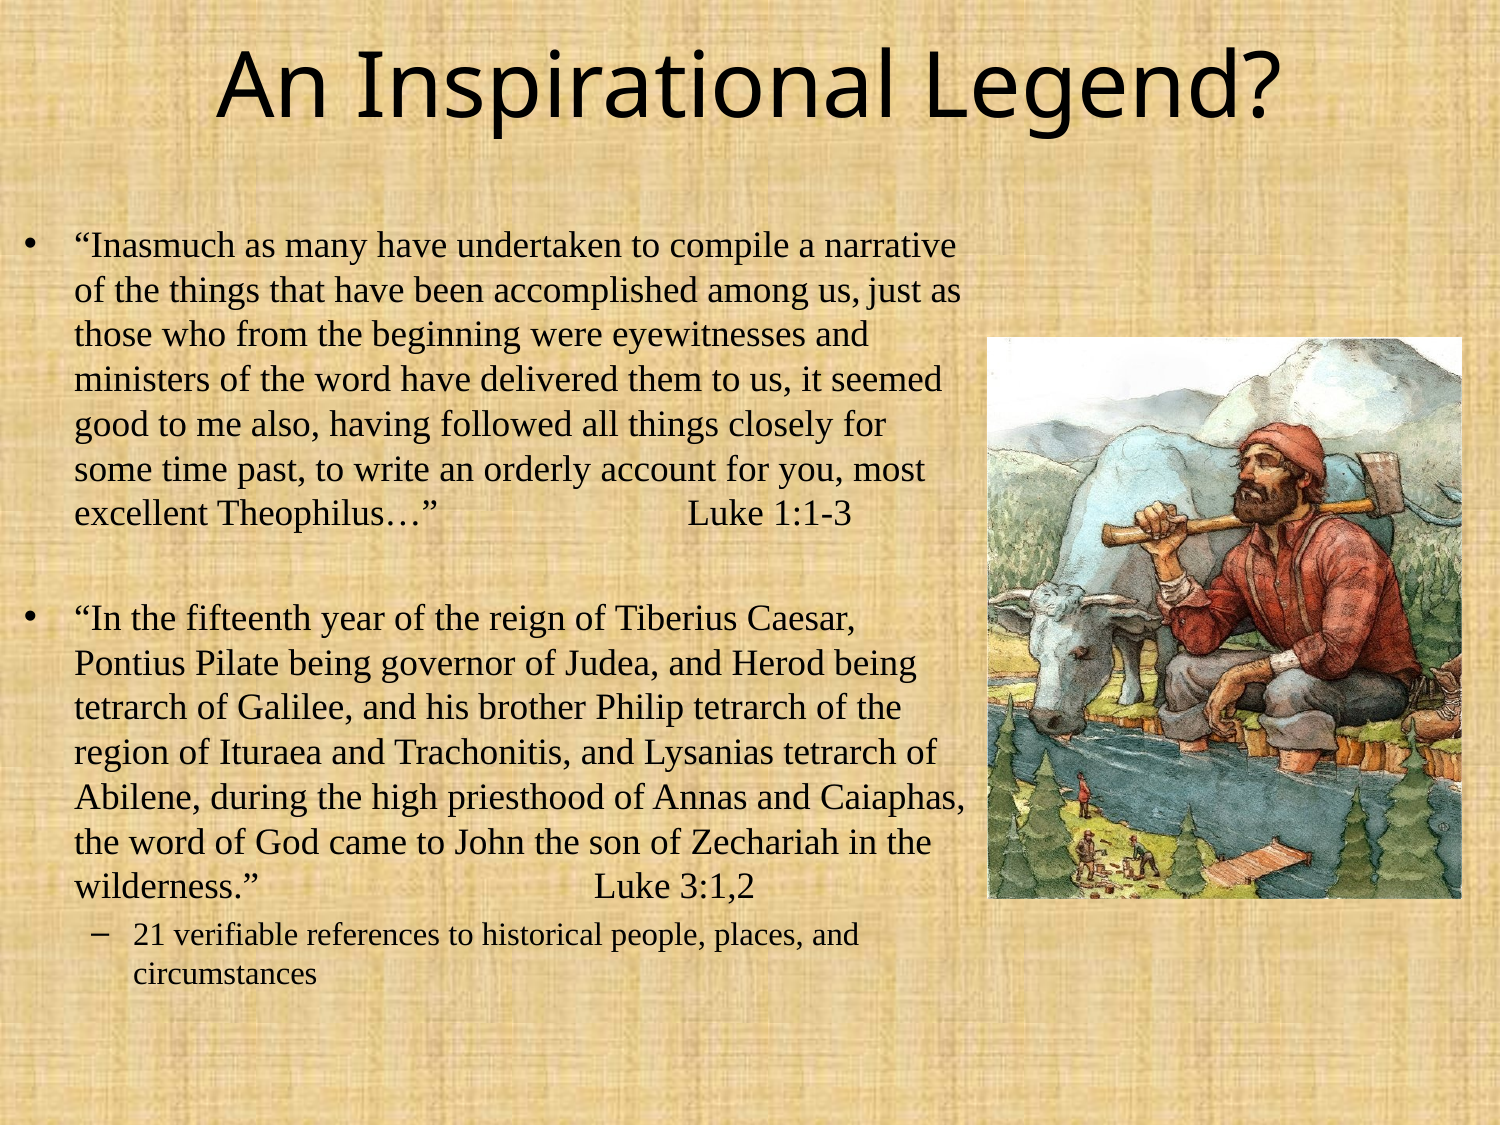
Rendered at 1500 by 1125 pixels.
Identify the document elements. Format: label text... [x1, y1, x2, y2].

list “Inasmuch as many have undertaken to compile a narrative of the things that have been accomplished among us, just as those who from the beginning were eyewitnesses and ministers of the word have delivered them to us, it seemed good to me also, having followed all things closely for some time past, to write an orderly account for you, most excellent Theophilus…” Luke 1:1-3 “In the fifteenth year of the reign of Tiberius Caesar, Pontius Pilate being governor of Judea, and Herod being tetrarch of Galilee, and his brother Philip tetrarch of the region of Ituraea and Trachonitis, and Lysanias tetrarch of Abilene, during the high priesthood of Annas and Caiaphas, the word of God came to John the son of Zechariah in the wilderness.” Luke 3:1,2 21 verifiable references to historical people, places, and circumstances [8, 212, 984, 1035]
title An Inspirational Legend? [75, 12, 1425, 150]
picture [0, 0, 1500, 1125]
